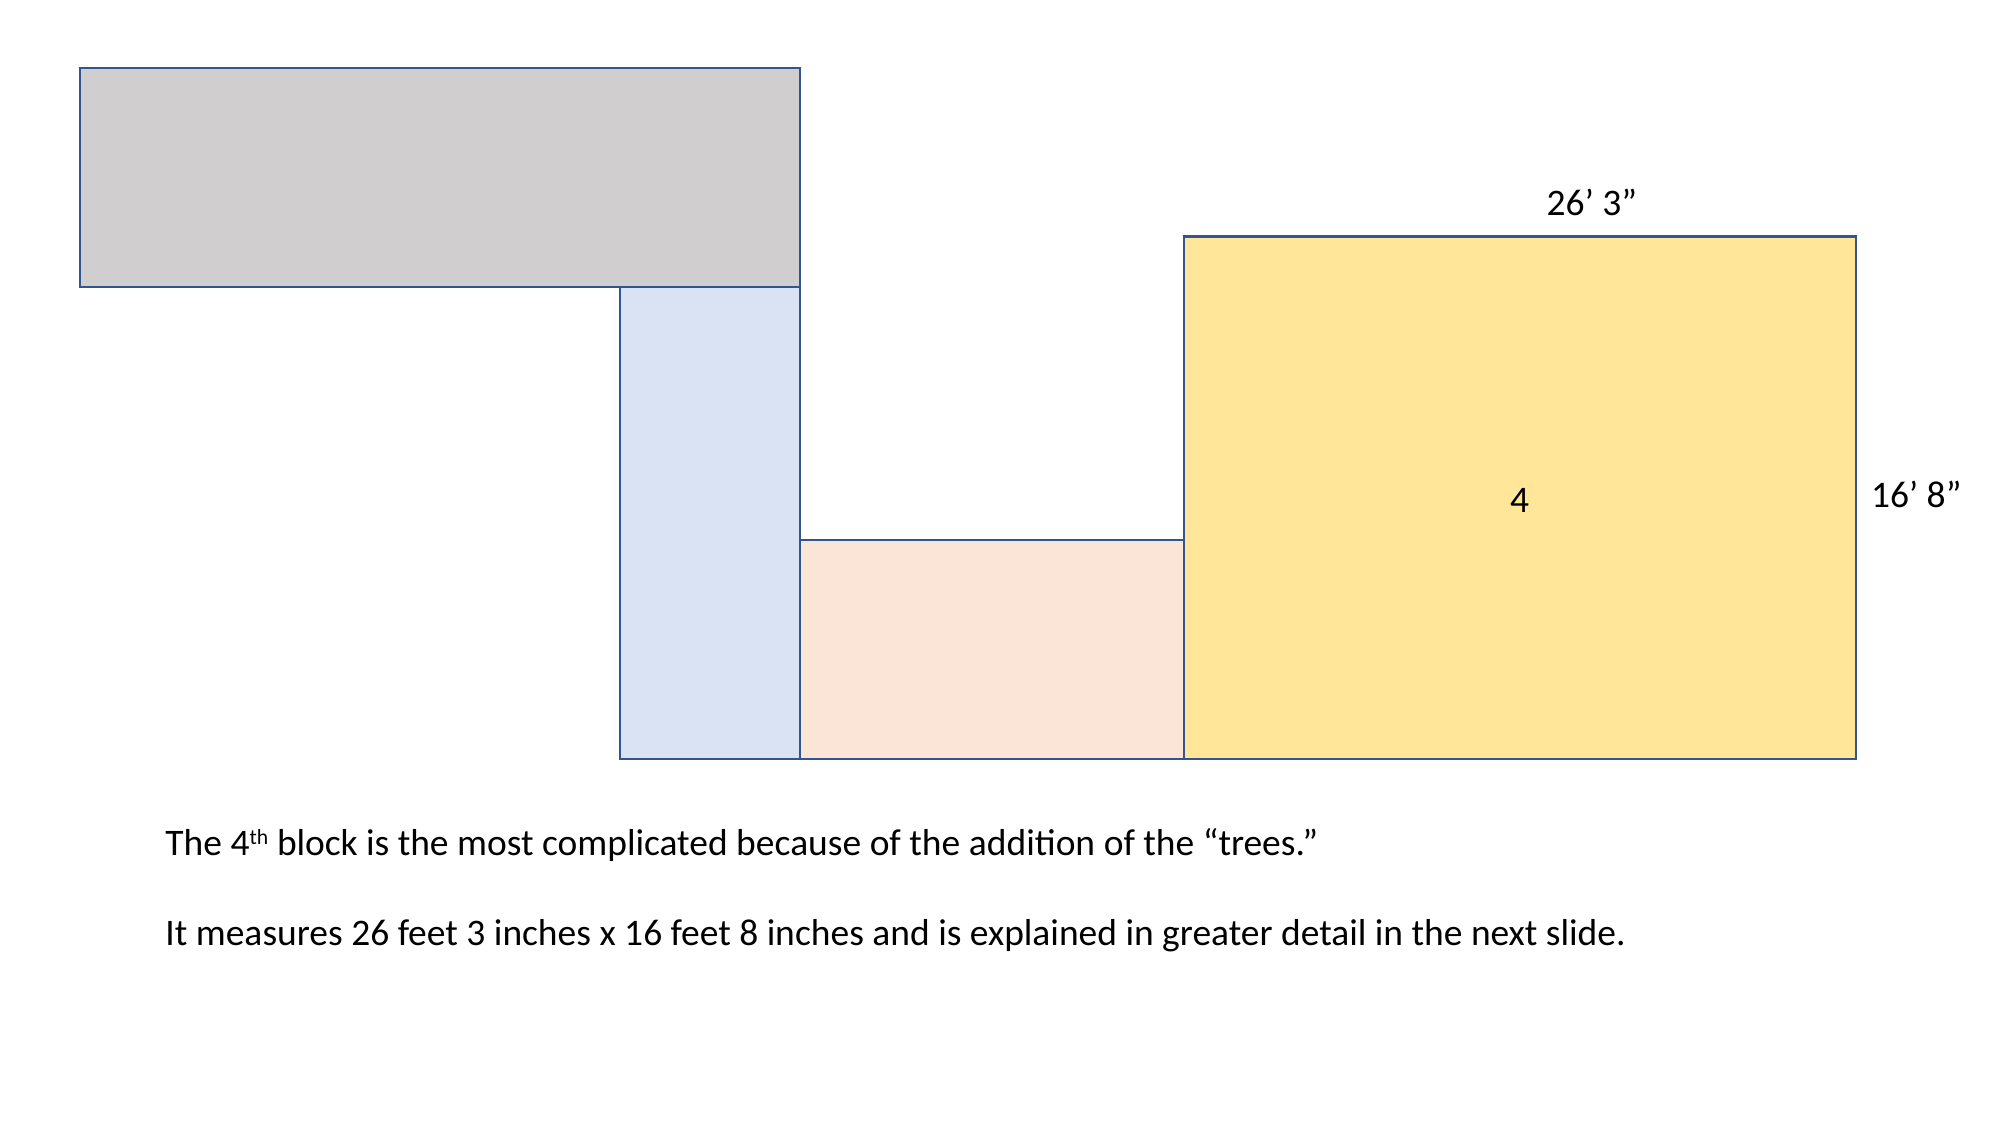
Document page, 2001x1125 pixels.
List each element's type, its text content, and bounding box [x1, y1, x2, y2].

text_box The 4th block is the most complicated because of the addition of the “trees.” It measures 26 feet 3 inches x 16 feet 8 inches and is explained in greater detail in the next slide. [150, 811, 1643, 961]
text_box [80, 67, 1856, 759]
text_box 16’ 8” [1856, 462, 1977, 522]
